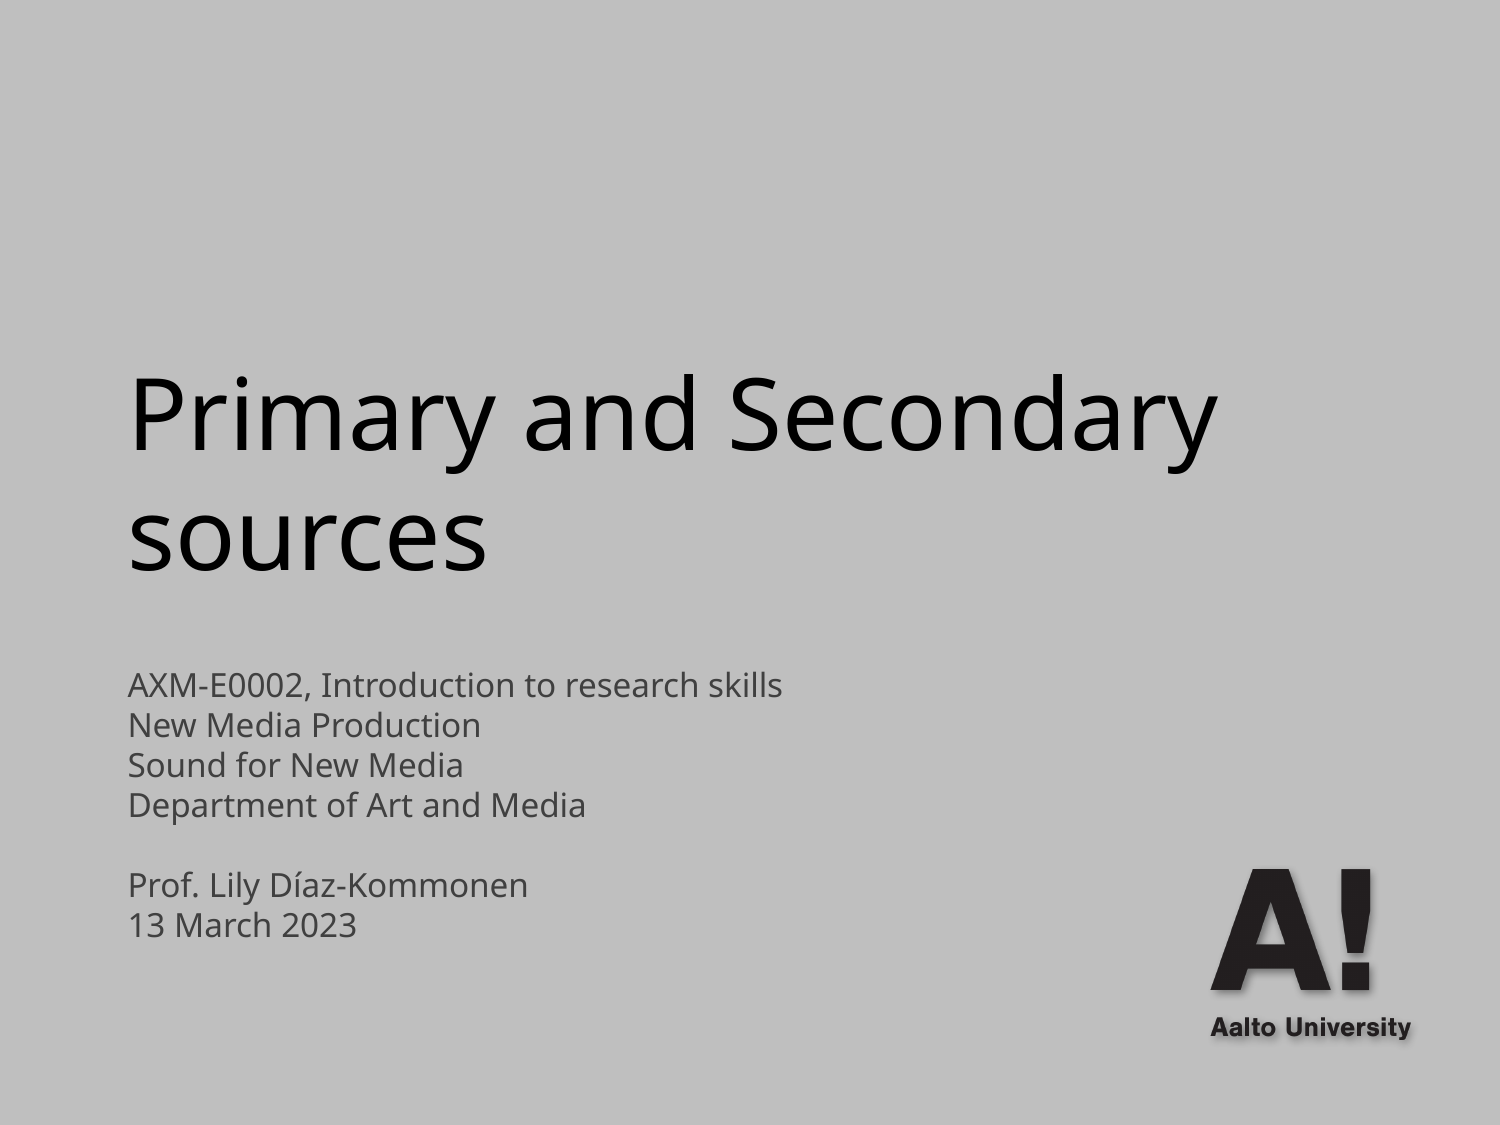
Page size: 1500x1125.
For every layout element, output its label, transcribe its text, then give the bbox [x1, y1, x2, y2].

picture [1210, 869, 1411, 1040]
subtitle AXM-E0002, Introduction to research skills New Media Production Sound for New Media Department of Art and Media Prof. Lily Díaz-Kommonen 13 March 2023 [112, 656, 1163, 945]
title Primary and Secondary sources [112, 349, 1388, 591]
